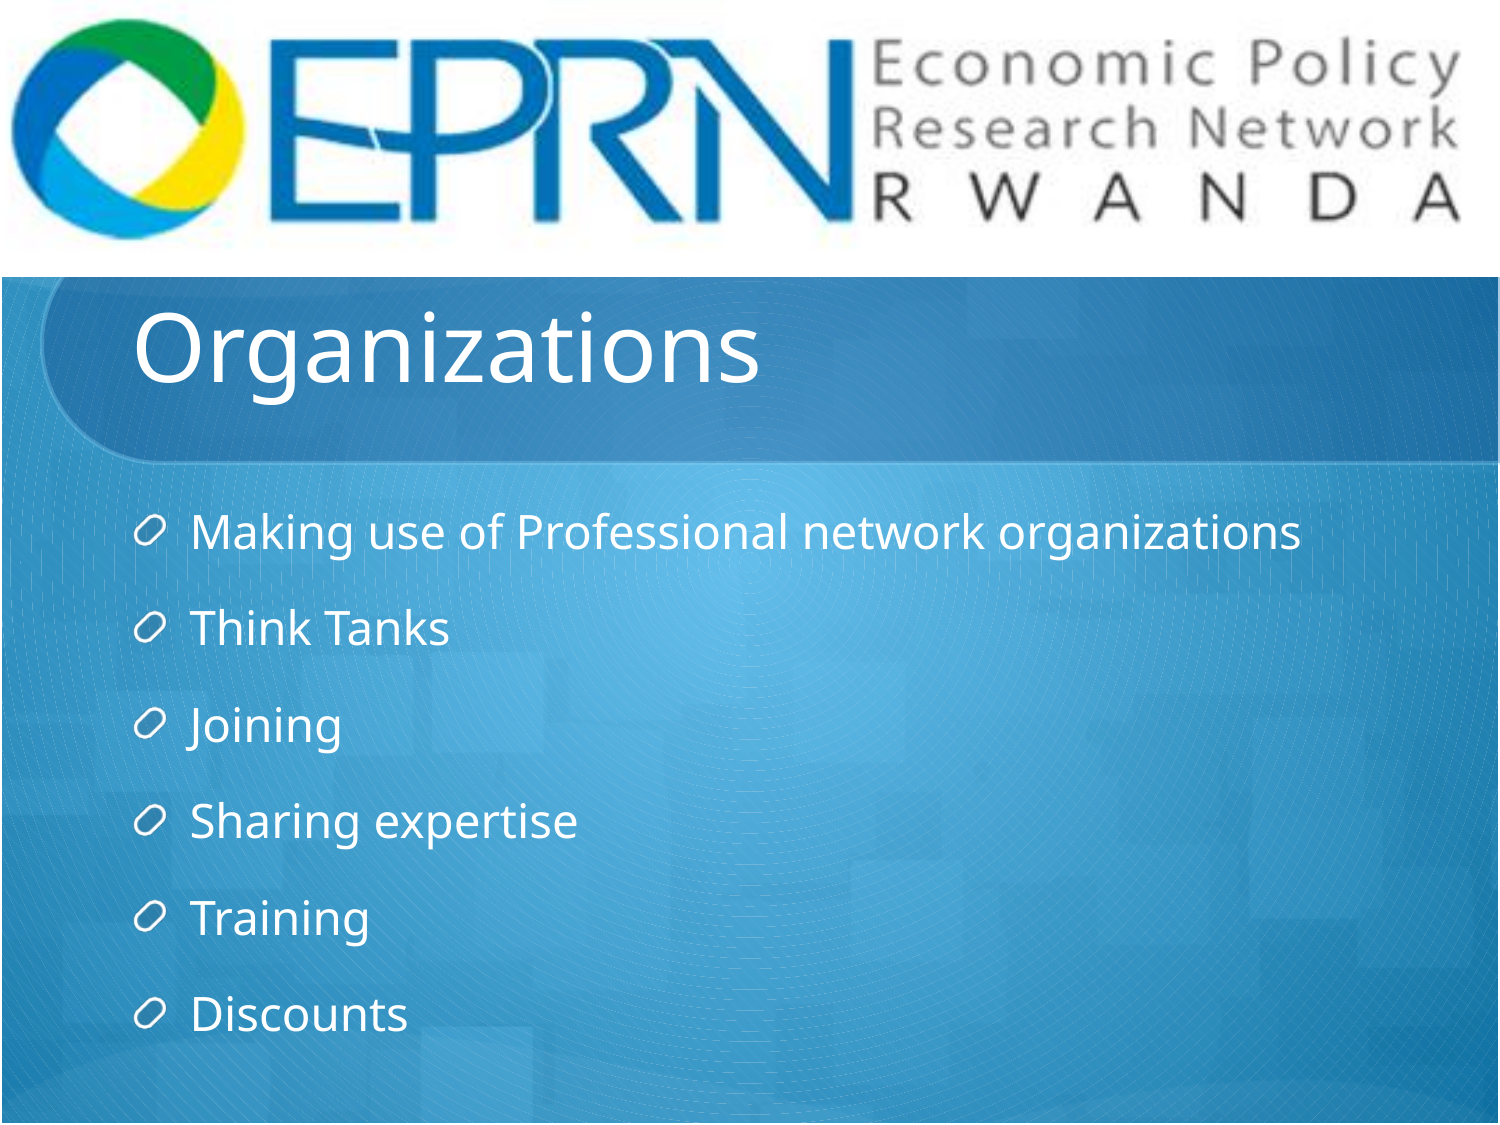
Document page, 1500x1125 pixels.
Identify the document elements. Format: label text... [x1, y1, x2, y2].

picture [0, 0, 1500, 1123]
list Making use of Professional network organizations Think Tanks Joining Sharing expertise Training Discounts [116, 494, 1383, 1050]
title Organizations [116, 297, 1383, 463]
